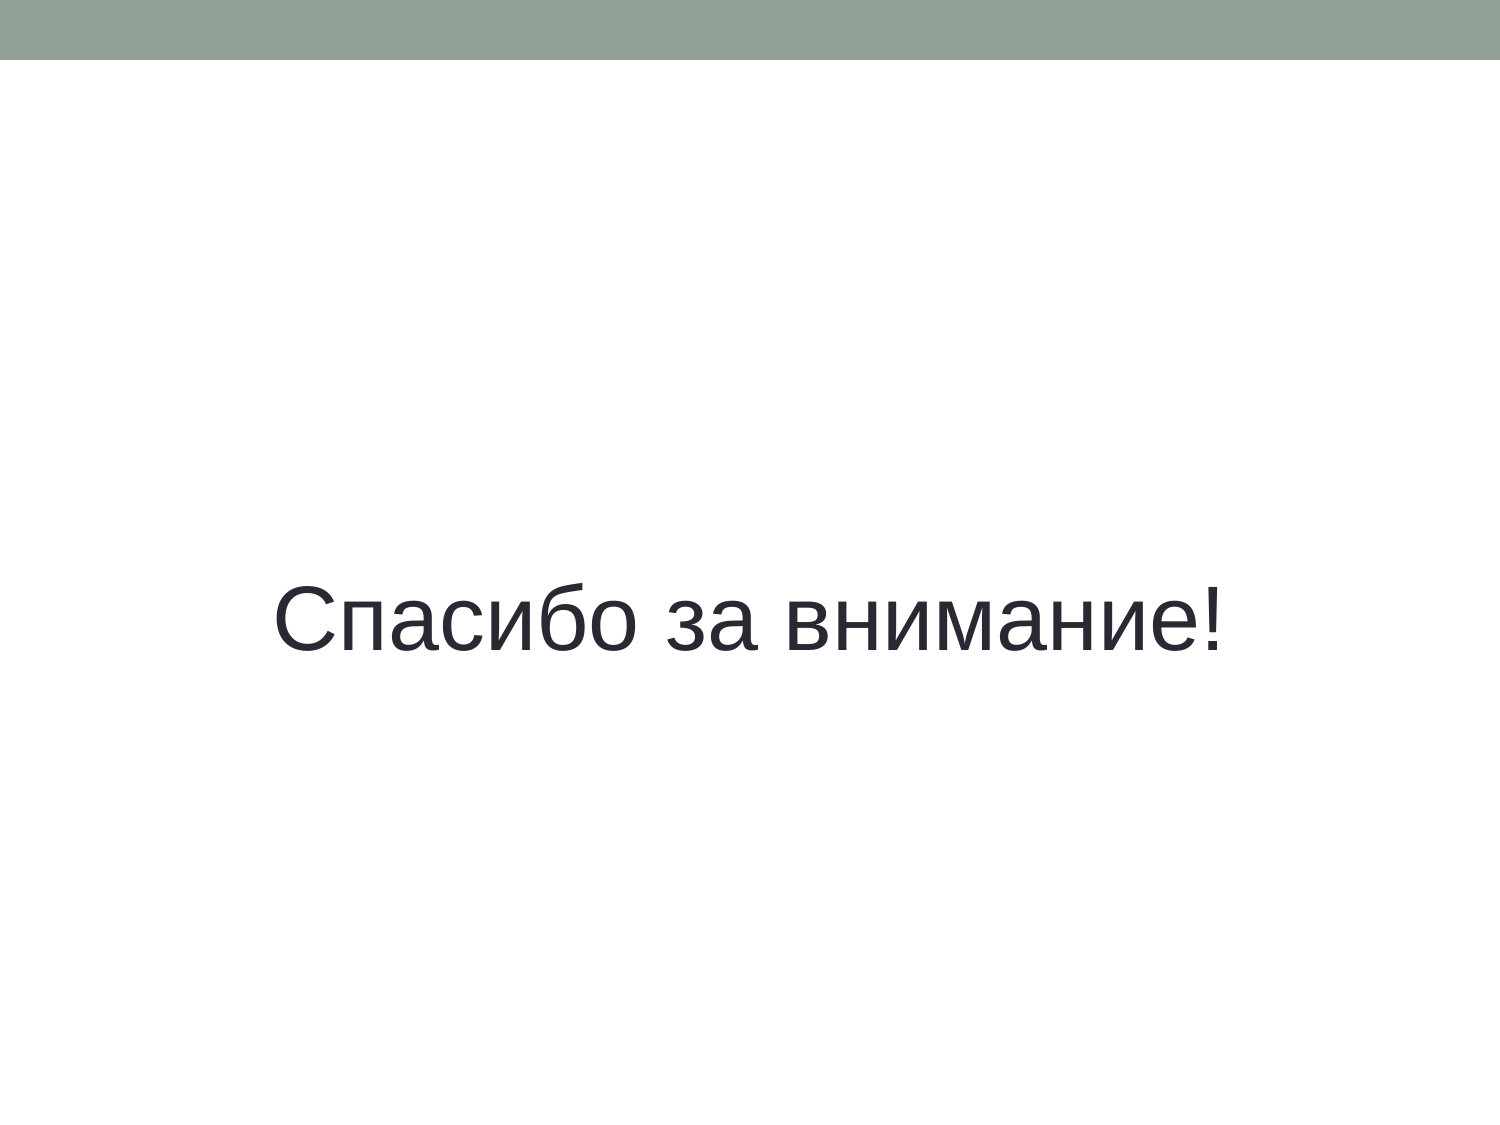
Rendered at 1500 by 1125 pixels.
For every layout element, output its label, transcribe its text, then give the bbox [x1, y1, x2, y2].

list Спасибо за внимание! [75, 262, 1425, 1063]
